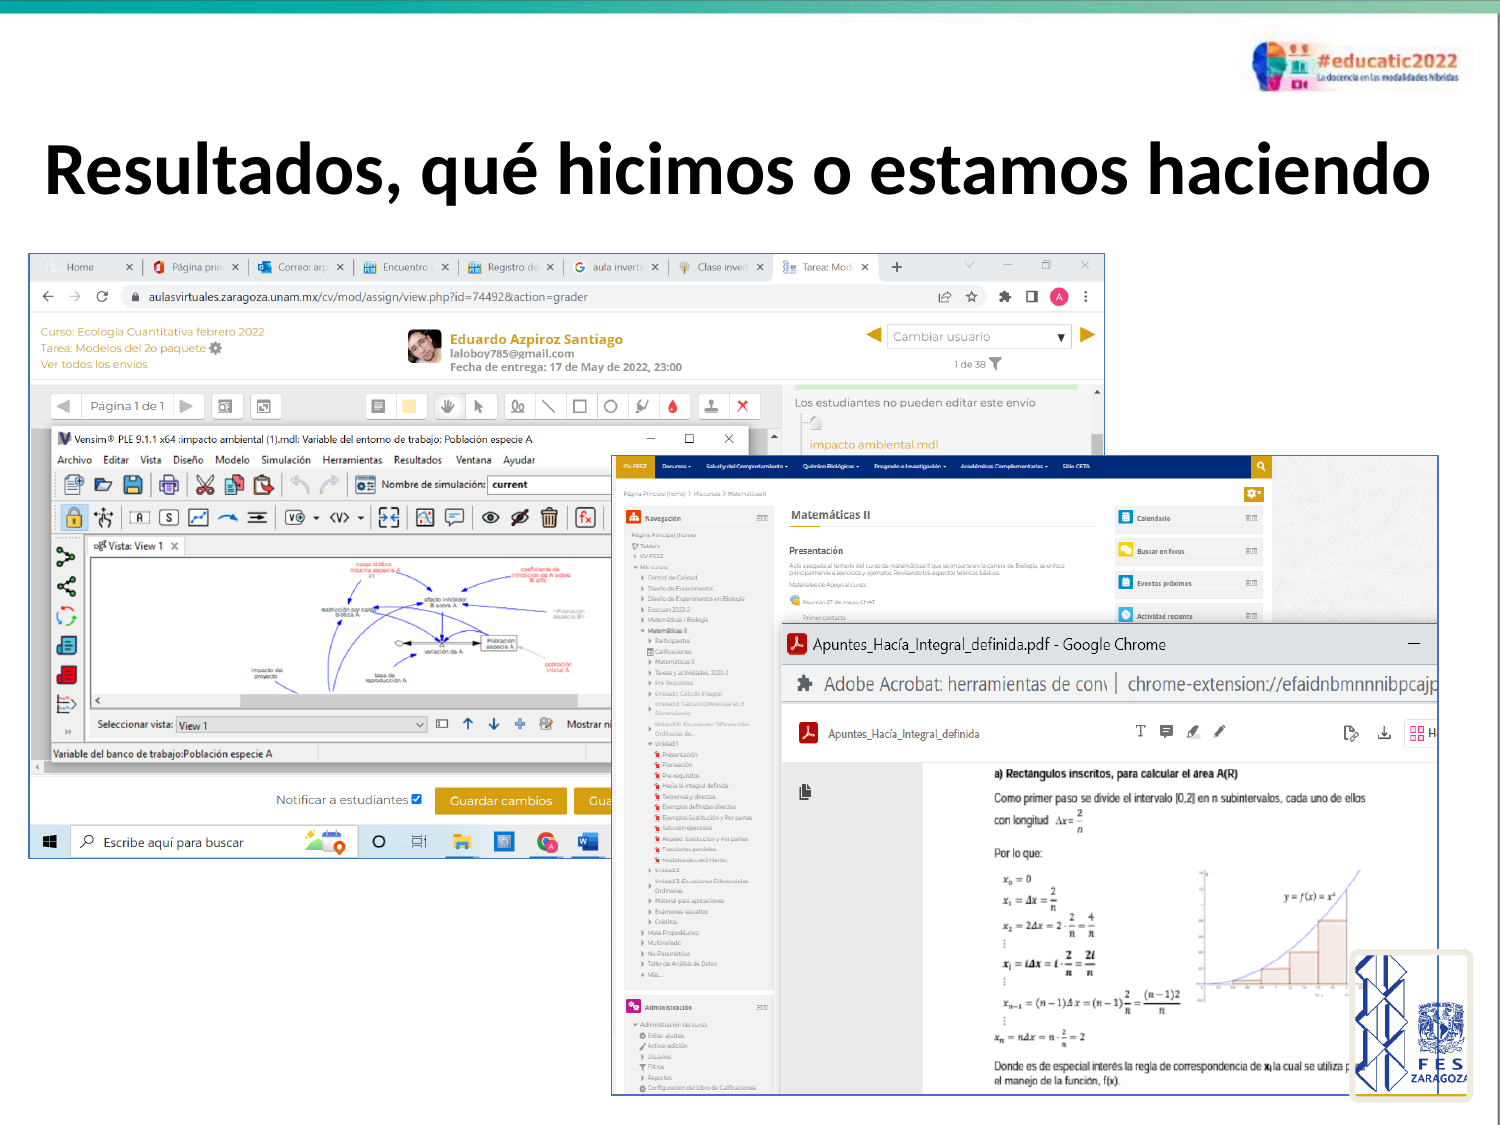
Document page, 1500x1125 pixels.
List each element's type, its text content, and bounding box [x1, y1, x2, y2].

text_box Resultados, qué hicimos o estamos haciendo [29, 112, 1457, 217]
picture [0, 0, 1500, 1125]
